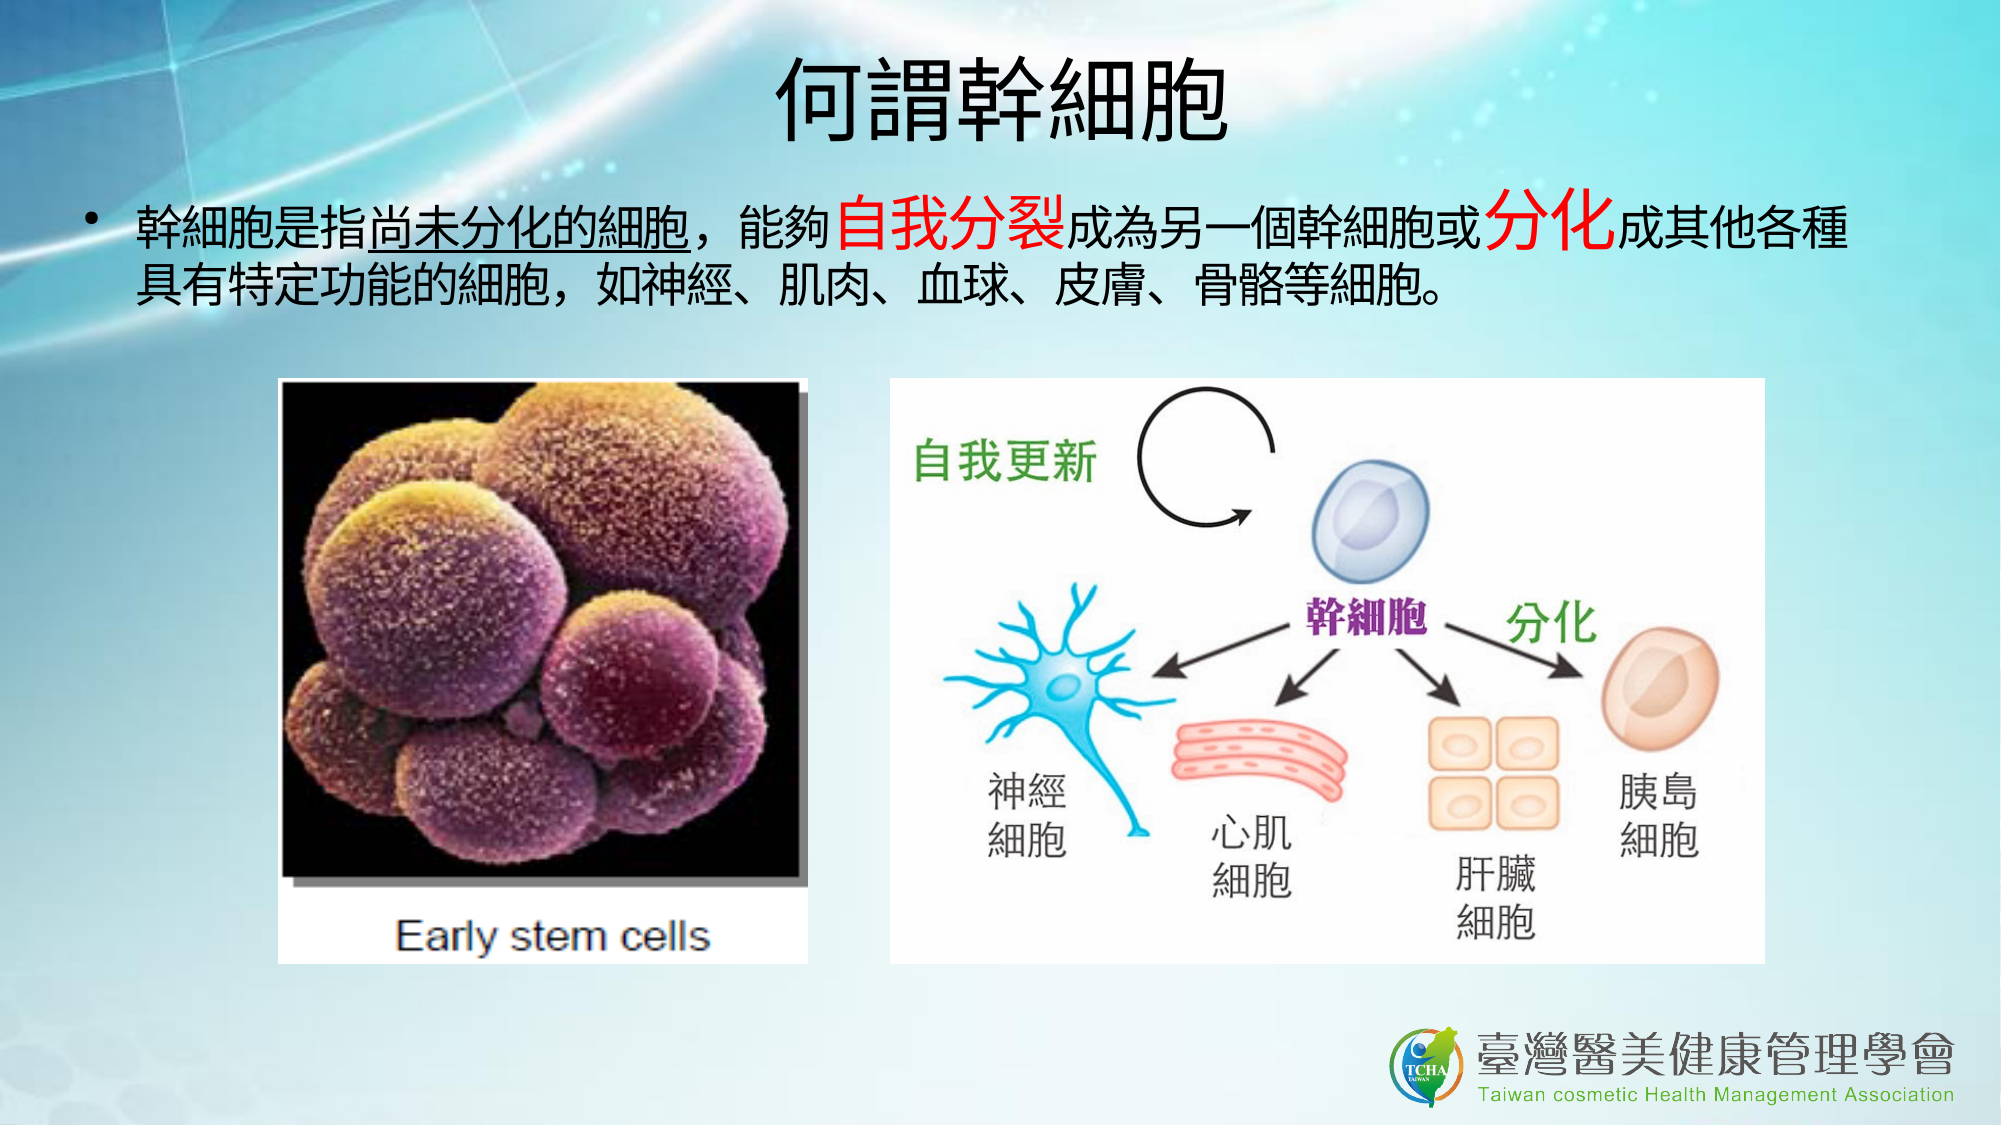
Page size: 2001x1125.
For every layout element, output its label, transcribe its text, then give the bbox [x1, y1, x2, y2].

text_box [278, 378, 1765, 965]
text_box 何謂幹細胞 [484, 35, 1520, 161]
picture [0, 0, 2001, 1125]
text_box 幹細胞是指尚未分化的細胞，能夠自我分裂成為另一個幹細胞或分化成其他各種具有特定功能的細胞，如神經、肌肉、血球、皮膚、骨骼等細胞。 [57, 179, 1867, 379]
